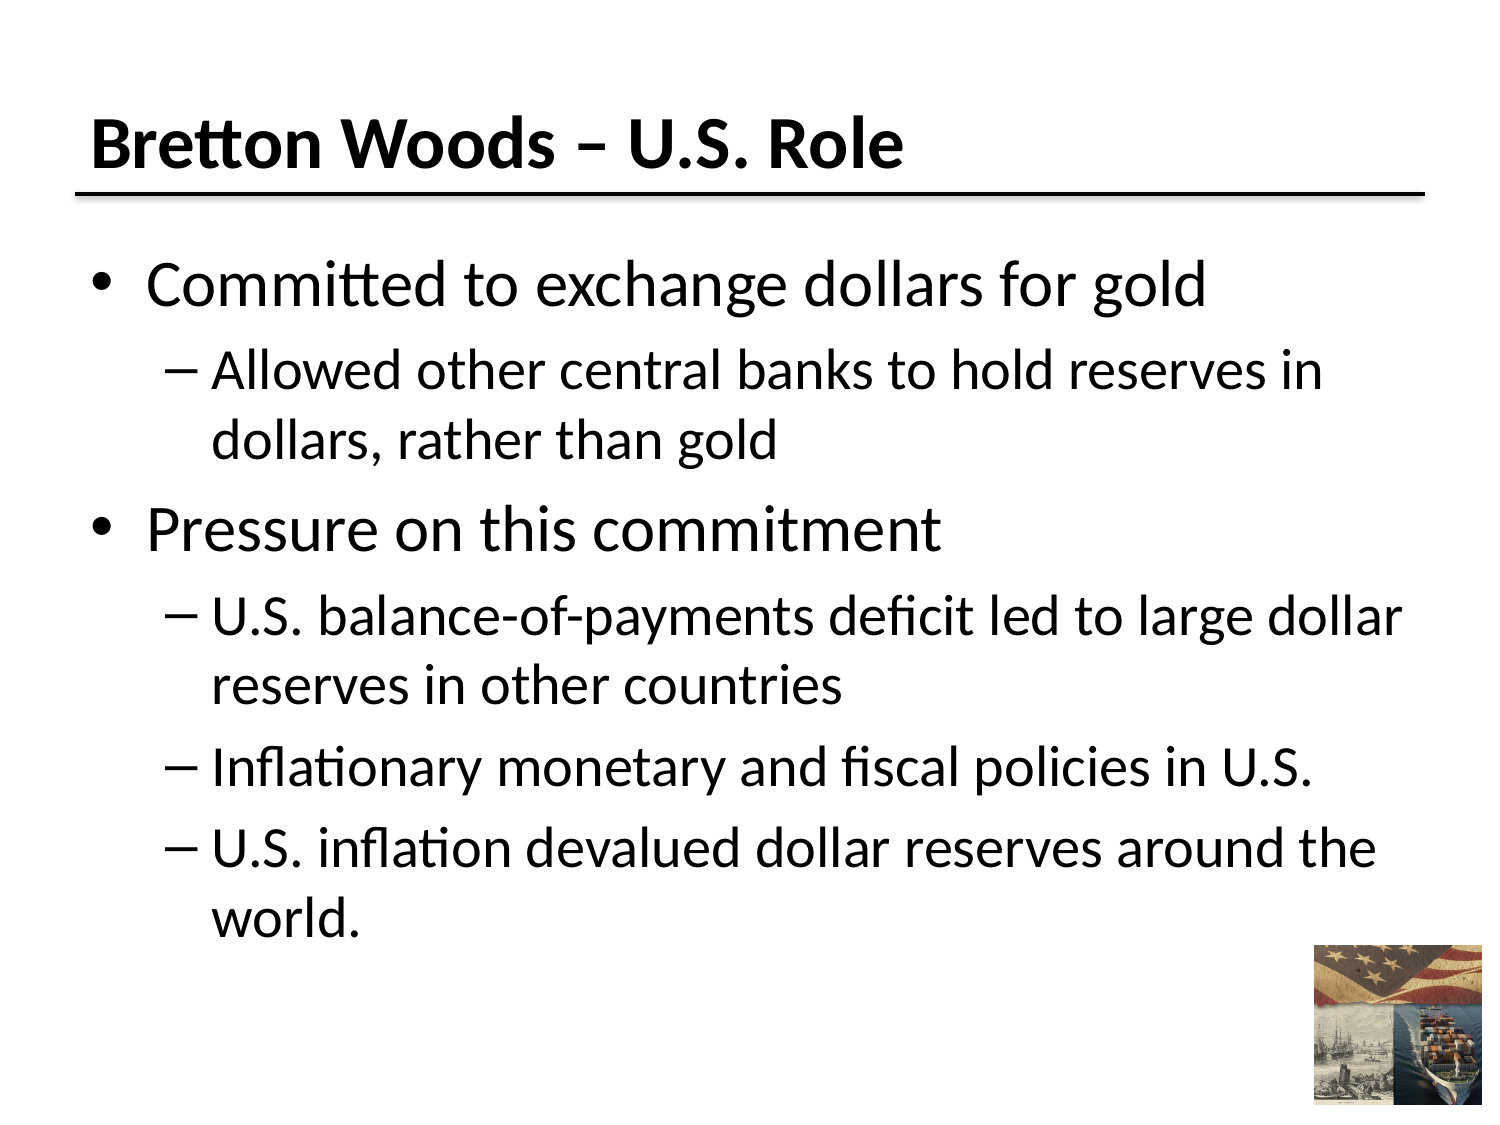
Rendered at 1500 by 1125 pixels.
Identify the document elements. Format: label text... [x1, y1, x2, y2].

list Committed to exchange dollars for gold Allowed other central banks to hold reserves in dollars, rather than gold Pressure on this commitment U.S. balance-of-payments deficit led to large dollar reserves in other countries Inflationary monetary and fiscal policies in U.S. U.S. inflation devalued dollar reserves around the world. [75, 232, 1425, 961]
picture [1314, 945, 1482, 1105]
title Bretton Woods – U.S. Role [75, 45, 1425, 232]
